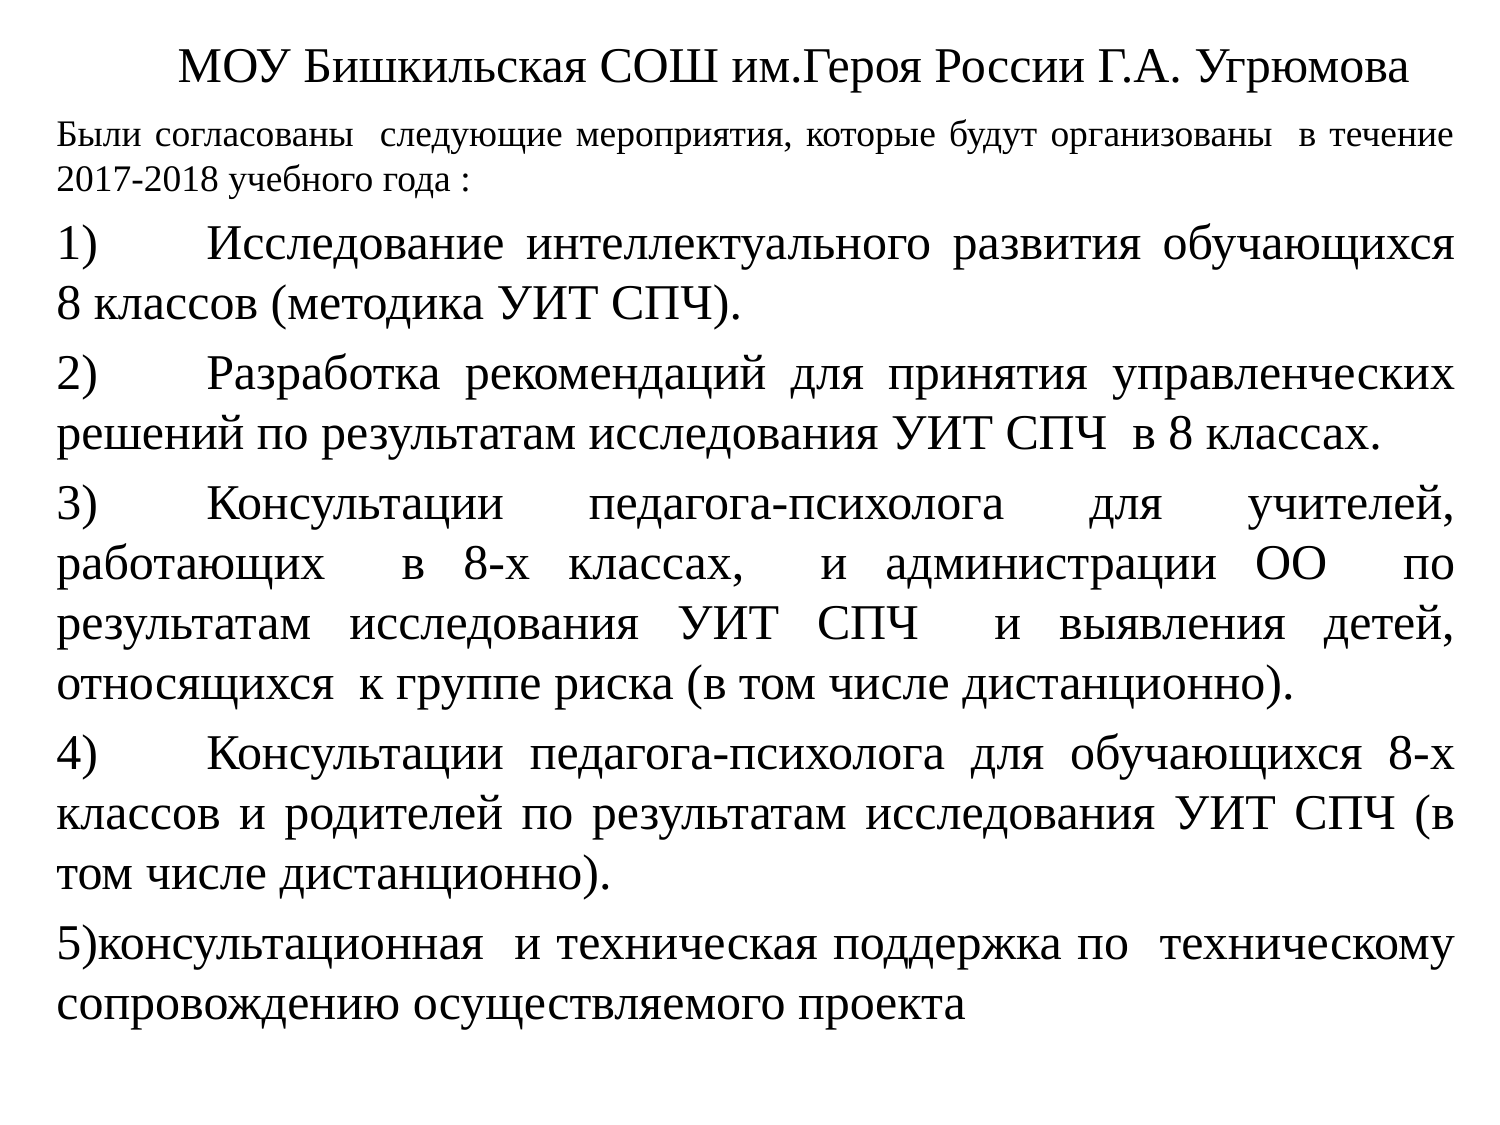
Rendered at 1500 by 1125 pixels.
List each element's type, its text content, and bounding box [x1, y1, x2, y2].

title МОУ Бишкильская СОШ им.Героя России Г.А. Угрюмова [75, 0, 1425, 101]
list Были согласованы следующие мероприятия, которые будут организованы в течение 2017-2018 учебного года : 1) Исследование интеллектуального развития обучающихся 8 классов (методика УИТ СПЧ). 2) Разработка рекомендаций для принятия управленческих решений по результатам исследования УИТ СПЧ в 8 классах. 3) Консультации педагога-психолога для учителей, работающих в 8-х классах, и администрации ОО по результатам исследования УИТ СПЧ и выявления детей, относящихся к группе риска (в том числе дистанционно). 4) Консультации педагога-психолога для обучающихся 8-х классов и родителей по результатам исследования УИТ СПЧ (в том числе дистанционно). 5)консультационная и техническая поддержка по техническому сопровождению осуществляемого проекта [41, 101, 1471, 1005]
